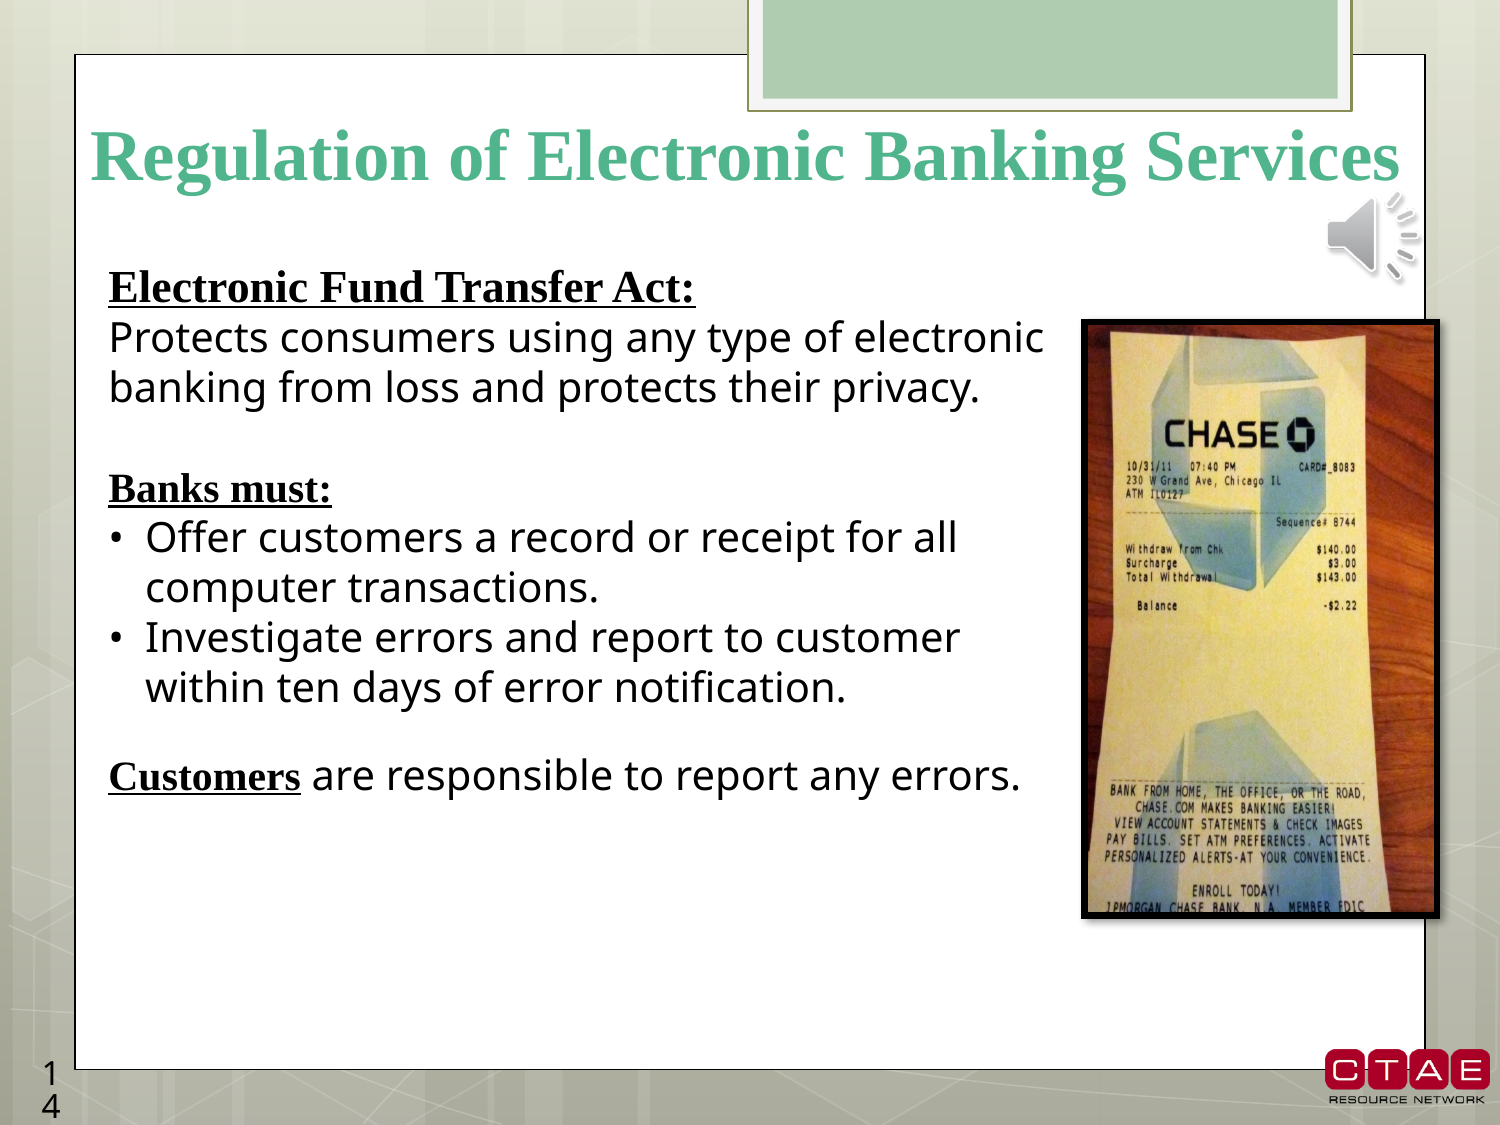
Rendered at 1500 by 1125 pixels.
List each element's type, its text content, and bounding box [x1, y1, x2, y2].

picture [1087, 324, 1435, 913]
text_box Regulation of Electronic Banking Services [75, 99, 1500, 203]
text_box ‹#› [26, 1044, 94, 1105]
picture [1325, 1049, 1490, 1117]
picture [1324, 187, 1426, 288]
text_box Electronic Fund Transfer Act: Protects consumers using any type of electronic banking from loss and protects their privacy. Banks must: Offer customers a record or receipt for all computer transactions. Investigate errors and report to customer within ten days of error notification. Customers are responsible to report any errors. [93, 262, 1075, 807]
